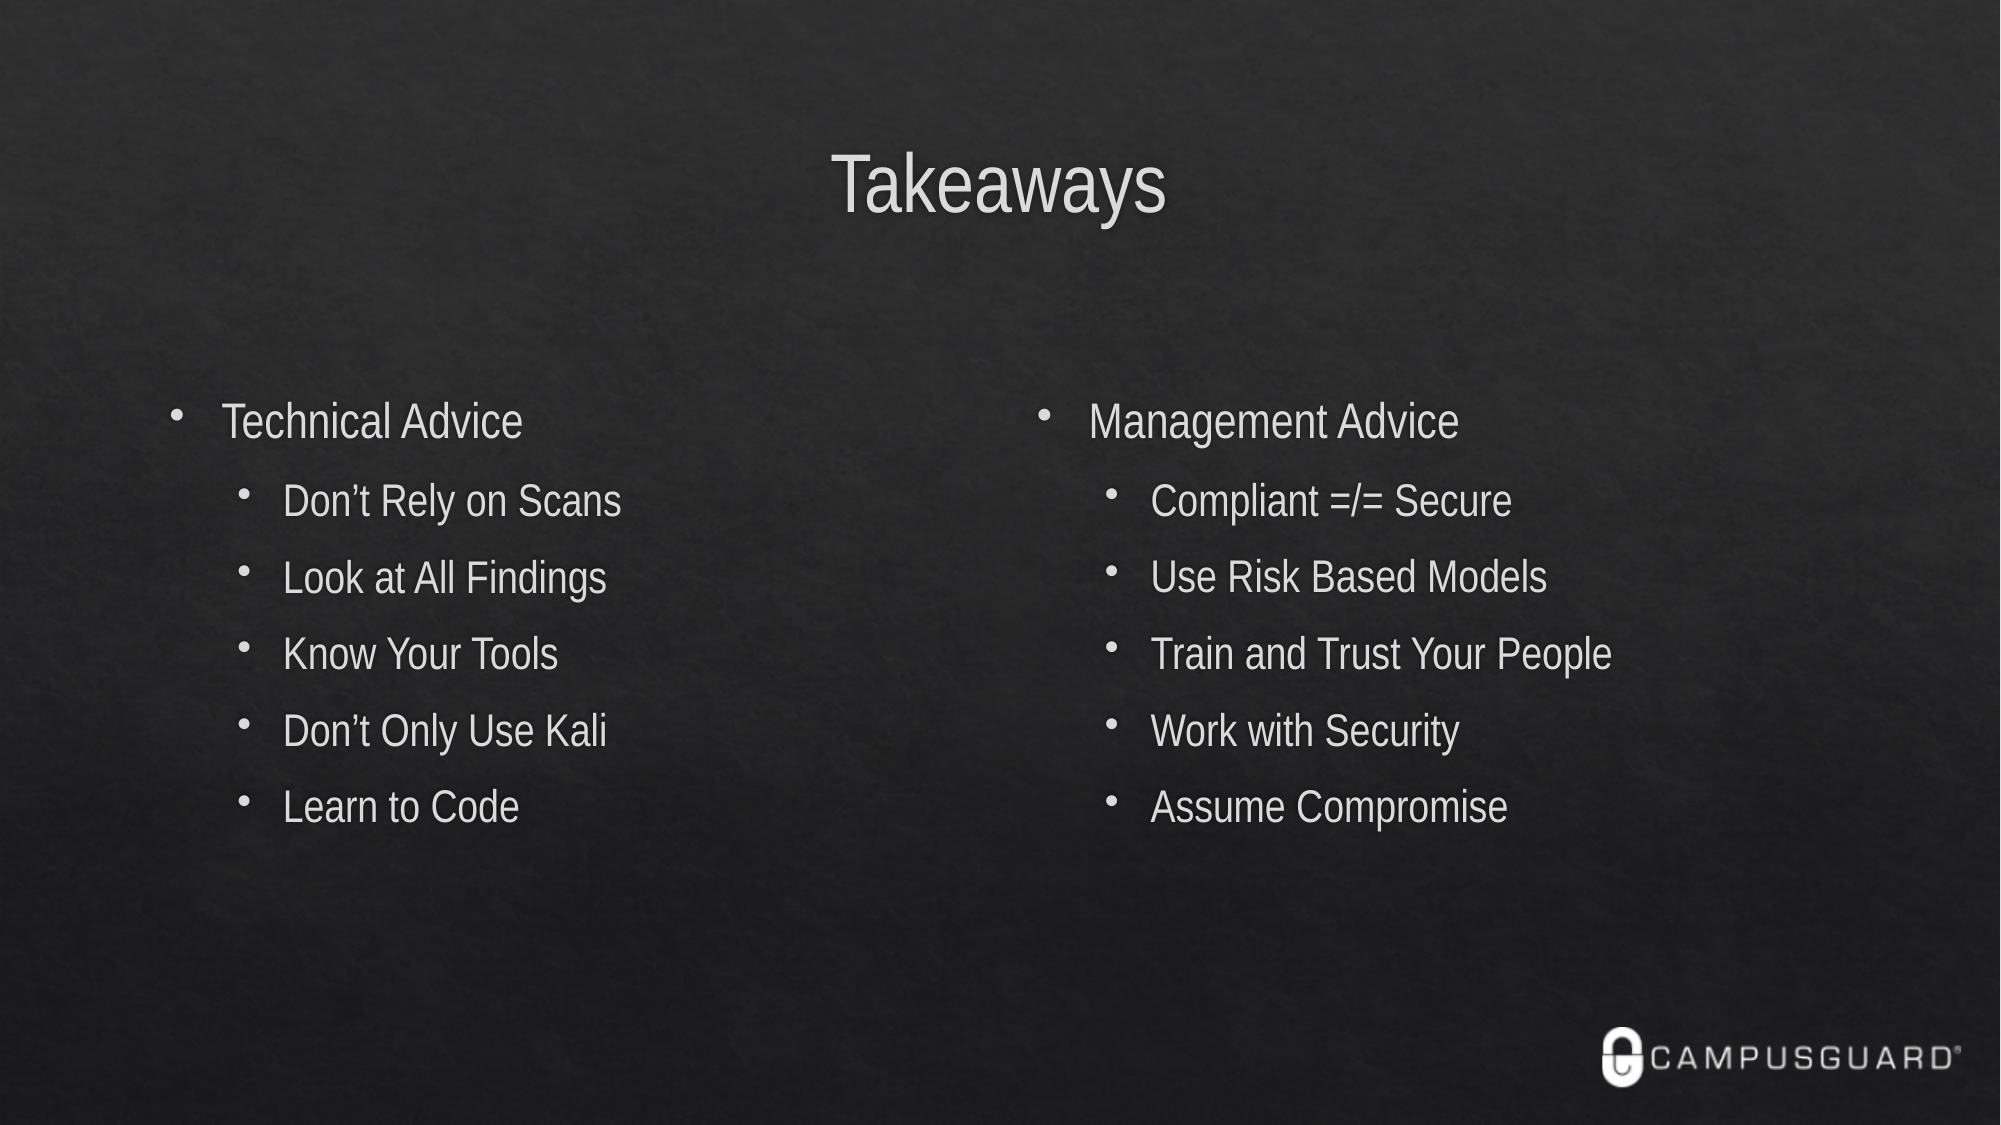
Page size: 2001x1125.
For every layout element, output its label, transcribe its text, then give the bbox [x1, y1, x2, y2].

title Takeaways [149, 99, 1849, 260]
footer [1602, 1027, 1962, 1089]
list Management Advice Compliant =/= Secure Use Risk Based Models Train and Trust Your People Work with Security Assume Compromise [1017, 381, 1849, 950]
list Technical Advice Don’t Rely on Scans Look at All Findings Know Your Tools Don’t Only Use Kali Learn to Code [149, 381, 980, 950]
